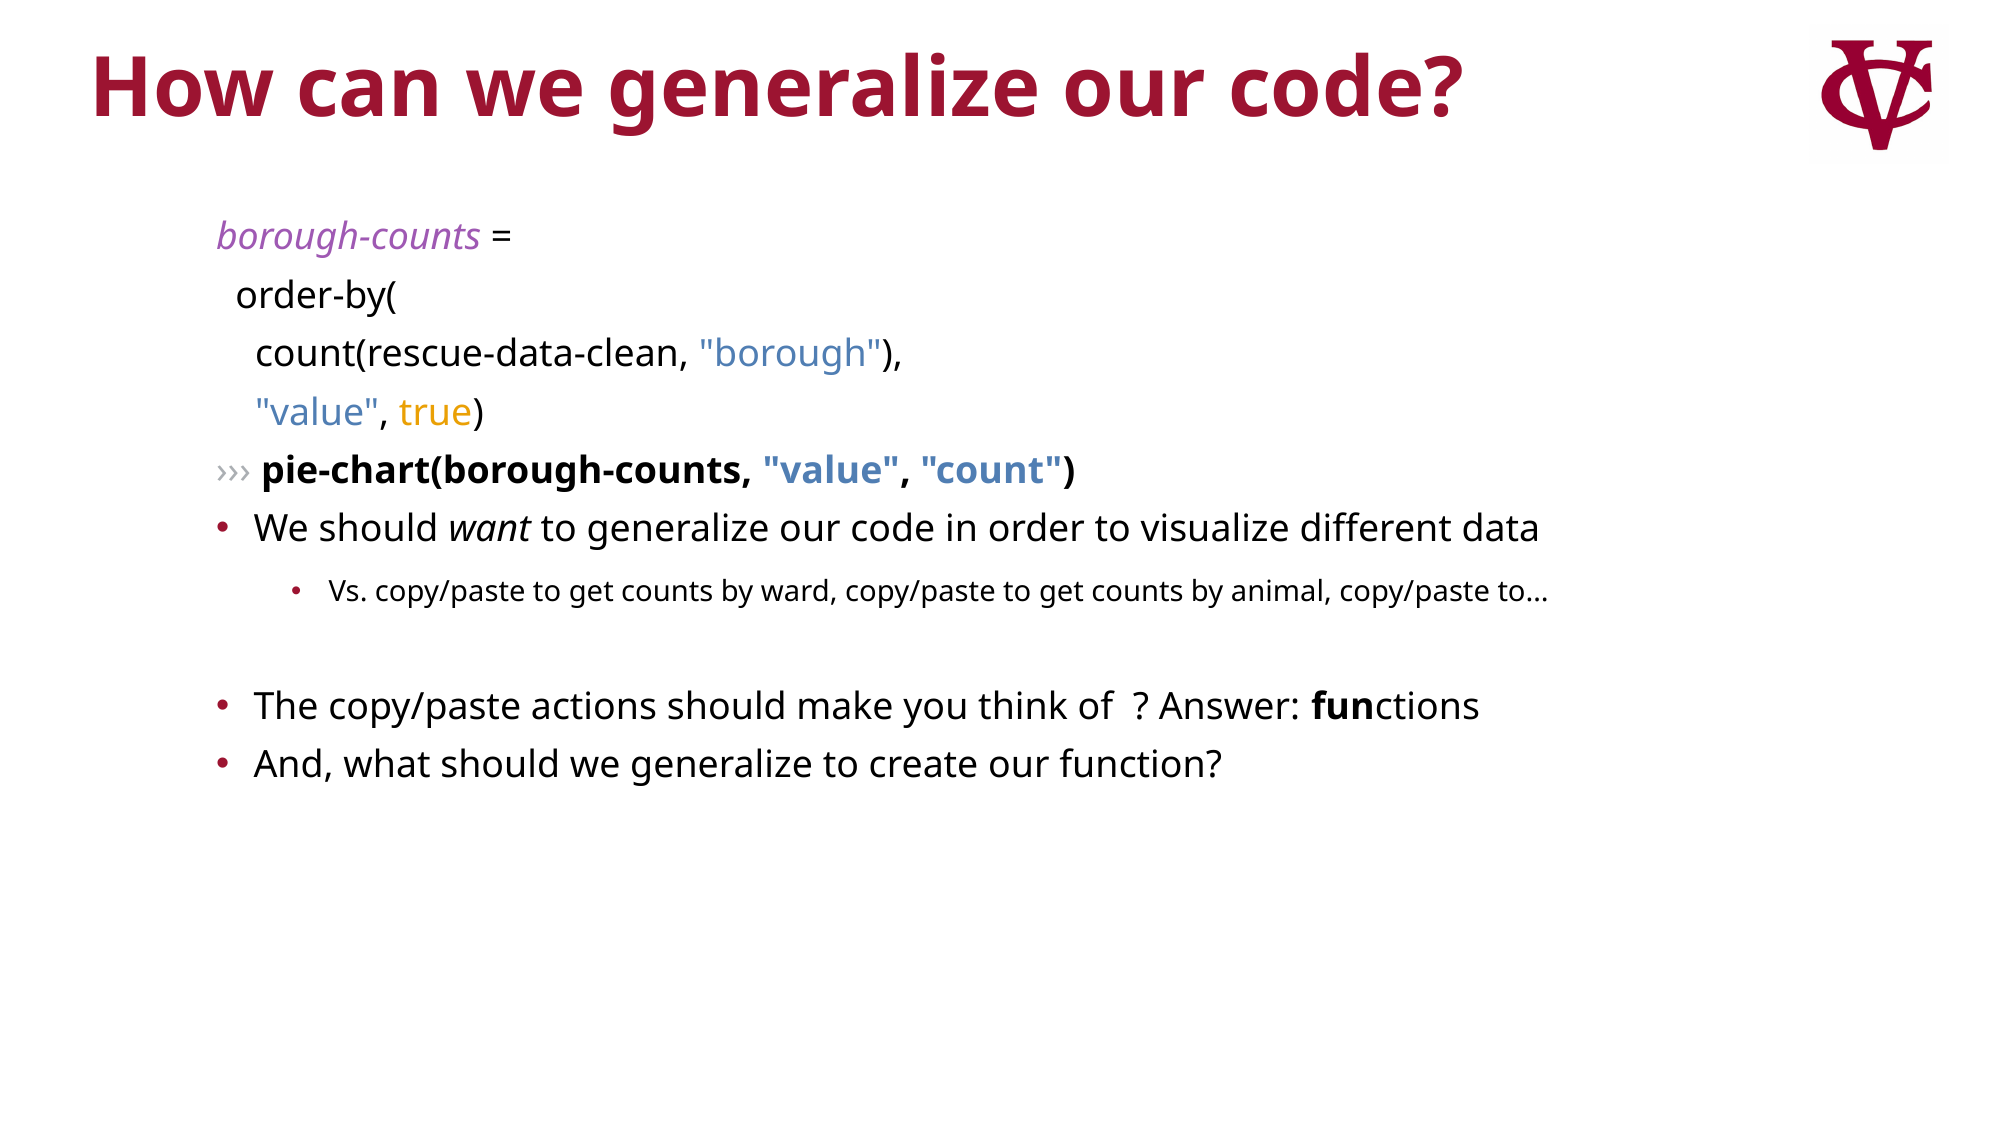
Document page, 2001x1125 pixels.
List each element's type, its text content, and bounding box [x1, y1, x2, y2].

list borough-counts = order-by( count(rescue-data-clean, "borough"), "value", true) ››› pie-chart(borough-counts, "value", "count") We should want to generalize our code in order to visualize different data Vs. copy/paste to get counts by ward, copy/paste to get counts by animal, copy/paste to… The copy/paste actions should make you think of ? Answer: functions And, what should we generalize to create our function? [201, 151, 1762, 1125]
picture [1809, 24, 1949, 164]
text_box How can we generalize our code? [75, 37, 1793, 151]
